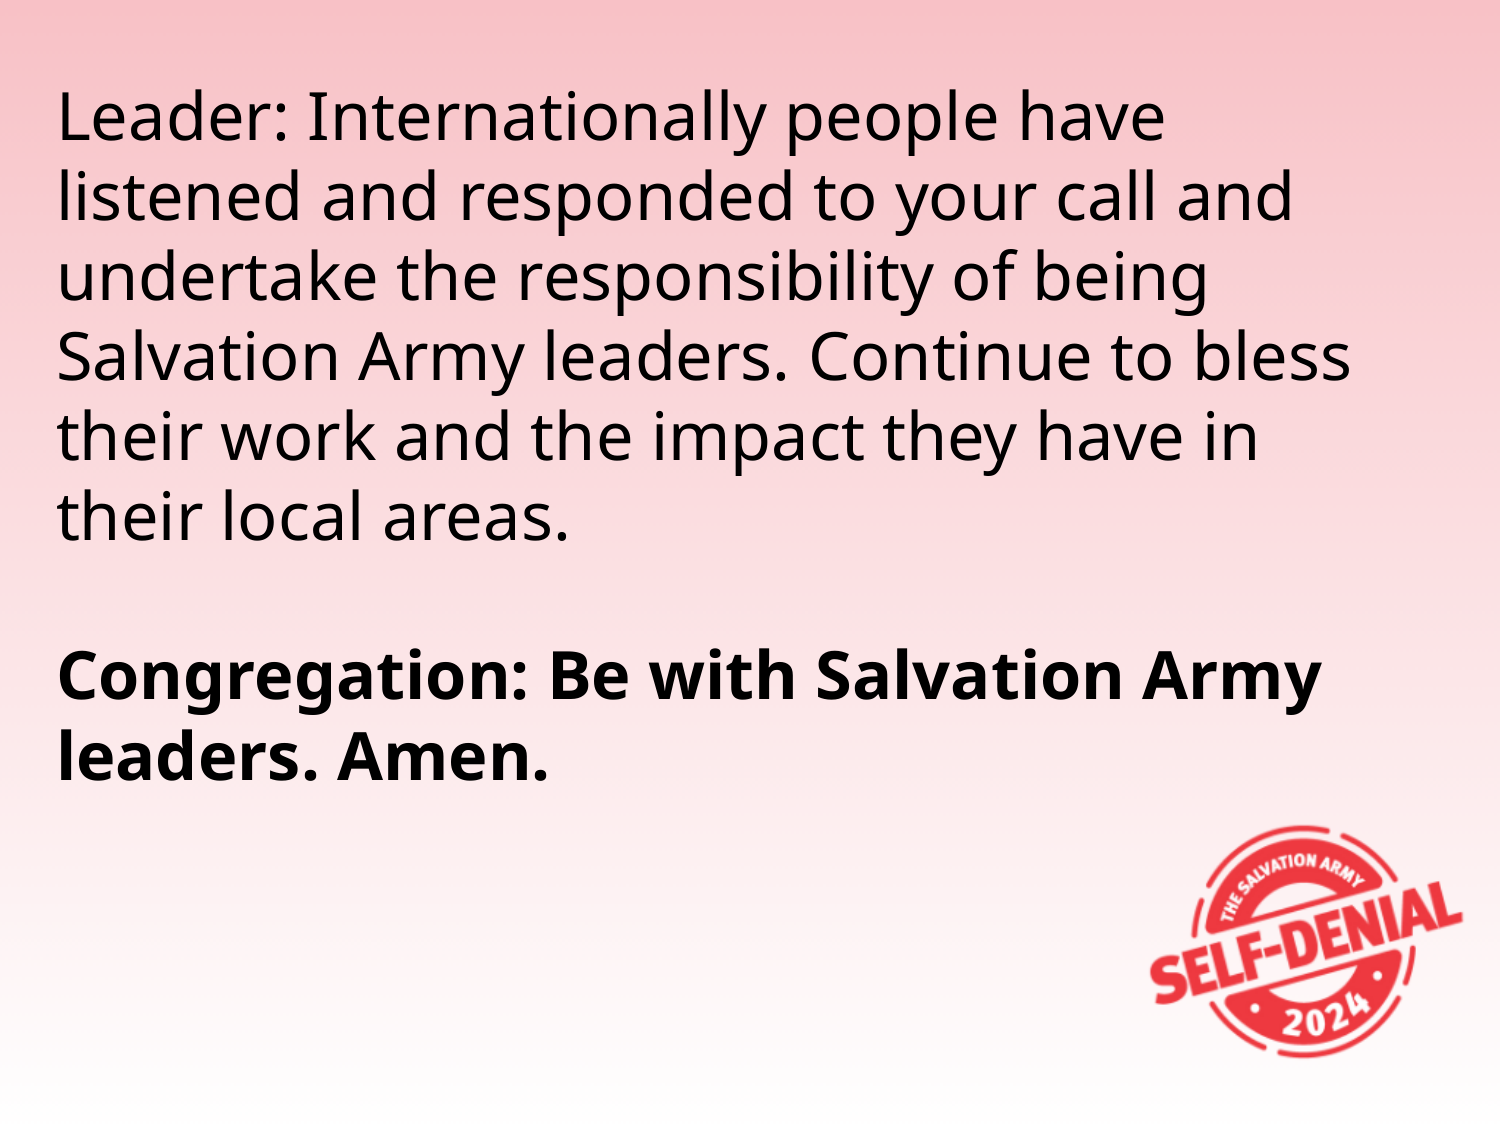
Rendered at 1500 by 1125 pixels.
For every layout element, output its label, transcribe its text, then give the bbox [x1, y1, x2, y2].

picture [0, 0, 1500, 1125]
text_box Leader: Internationally people have listened and responded to your call and undertake the responsibility of being Salvation Army leaders. Continue to bless their work and the impact they have in their local areas. Congregation: Be with Salvation Army leaders. Amen. [41, 66, 1436, 801]
